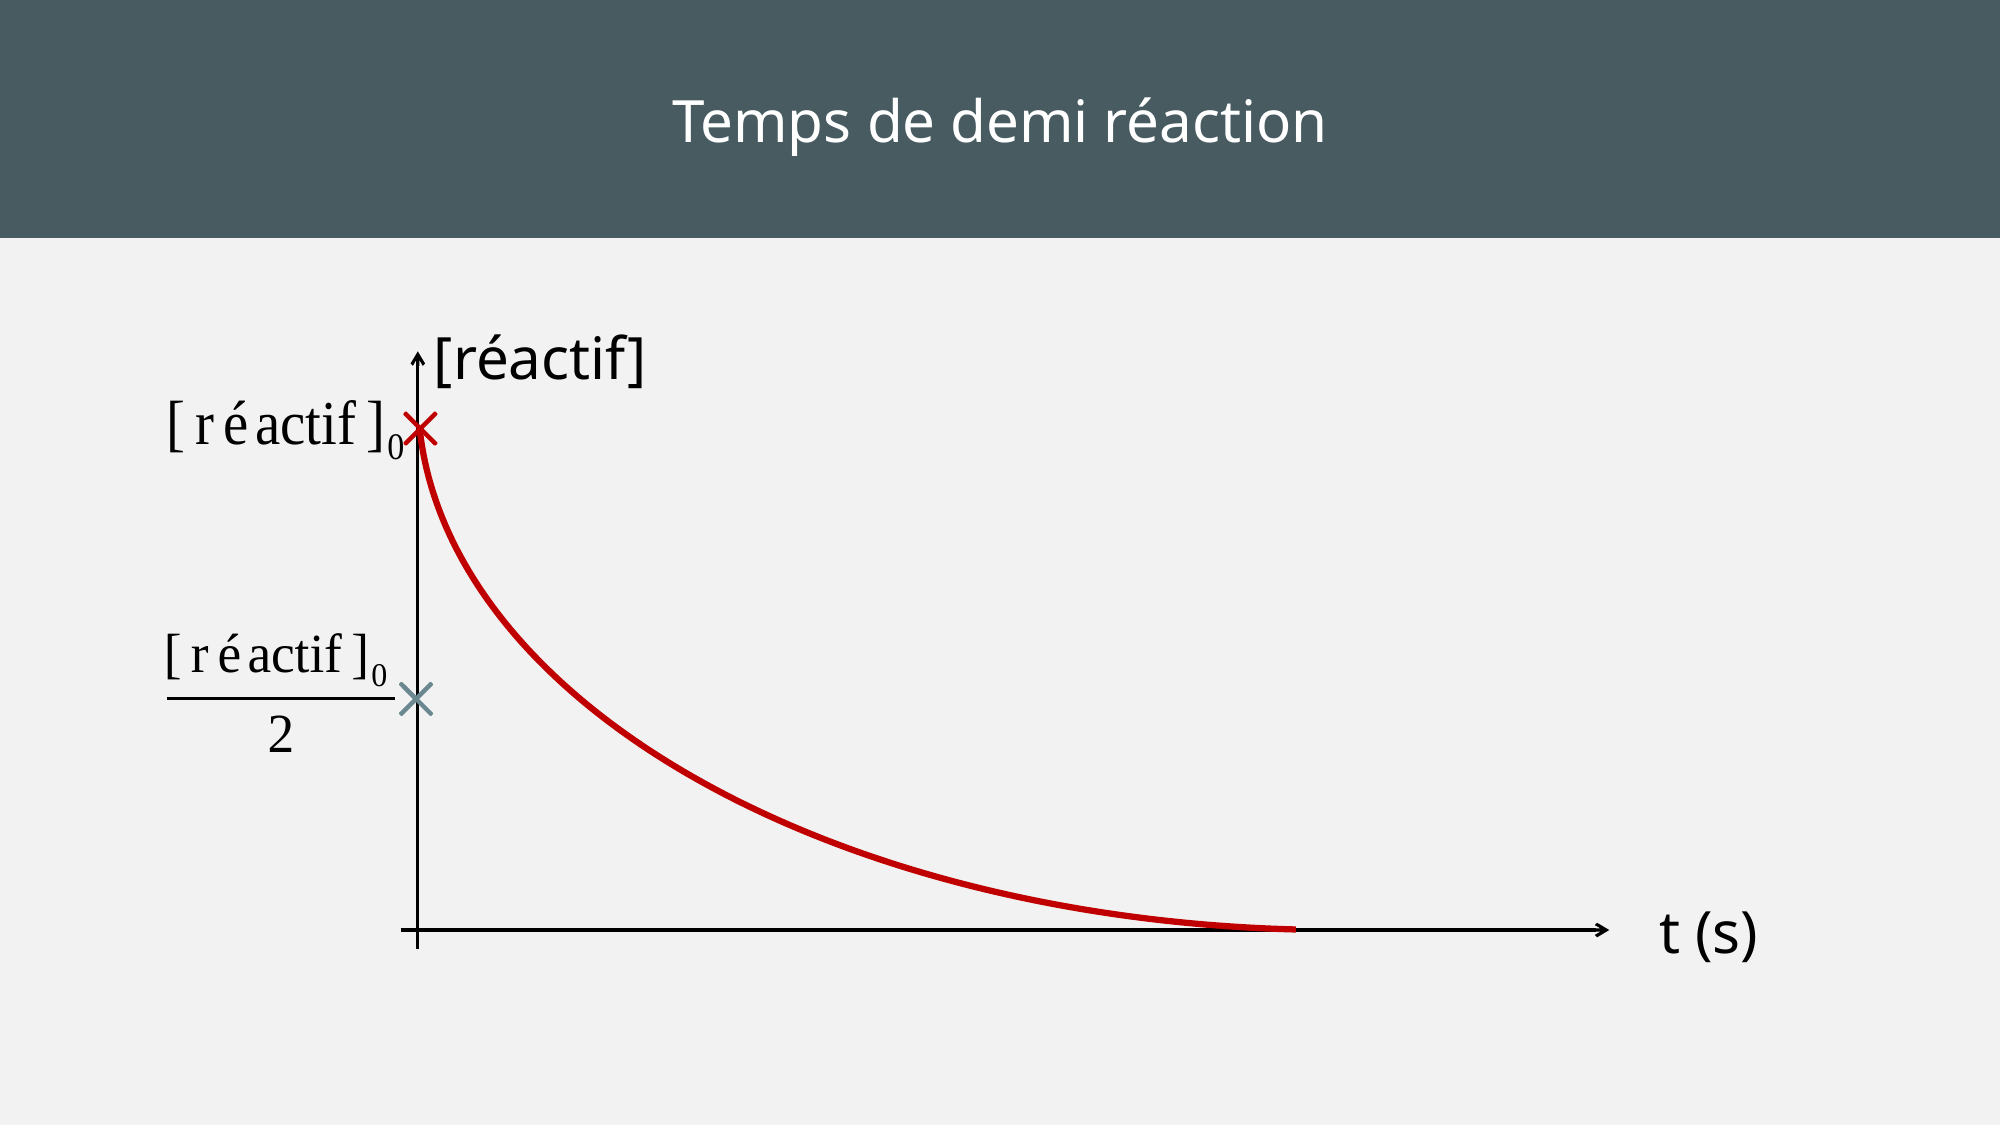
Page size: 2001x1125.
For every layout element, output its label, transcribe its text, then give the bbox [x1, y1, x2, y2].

text_box [418, 682, 433, 716]
text_box [réactif] [433, 321, 648, 392]
text_box [403, 411, 417, 446]
text_box t (s) [1659, 894, 1759, 965]
text_box [399, 682, 417, 716]
text_box [418, 411, 438, 426]
text_box Temps de demi réaction [0, 0, 2000, 239]
text_box [418, 395, 1337, 929]
